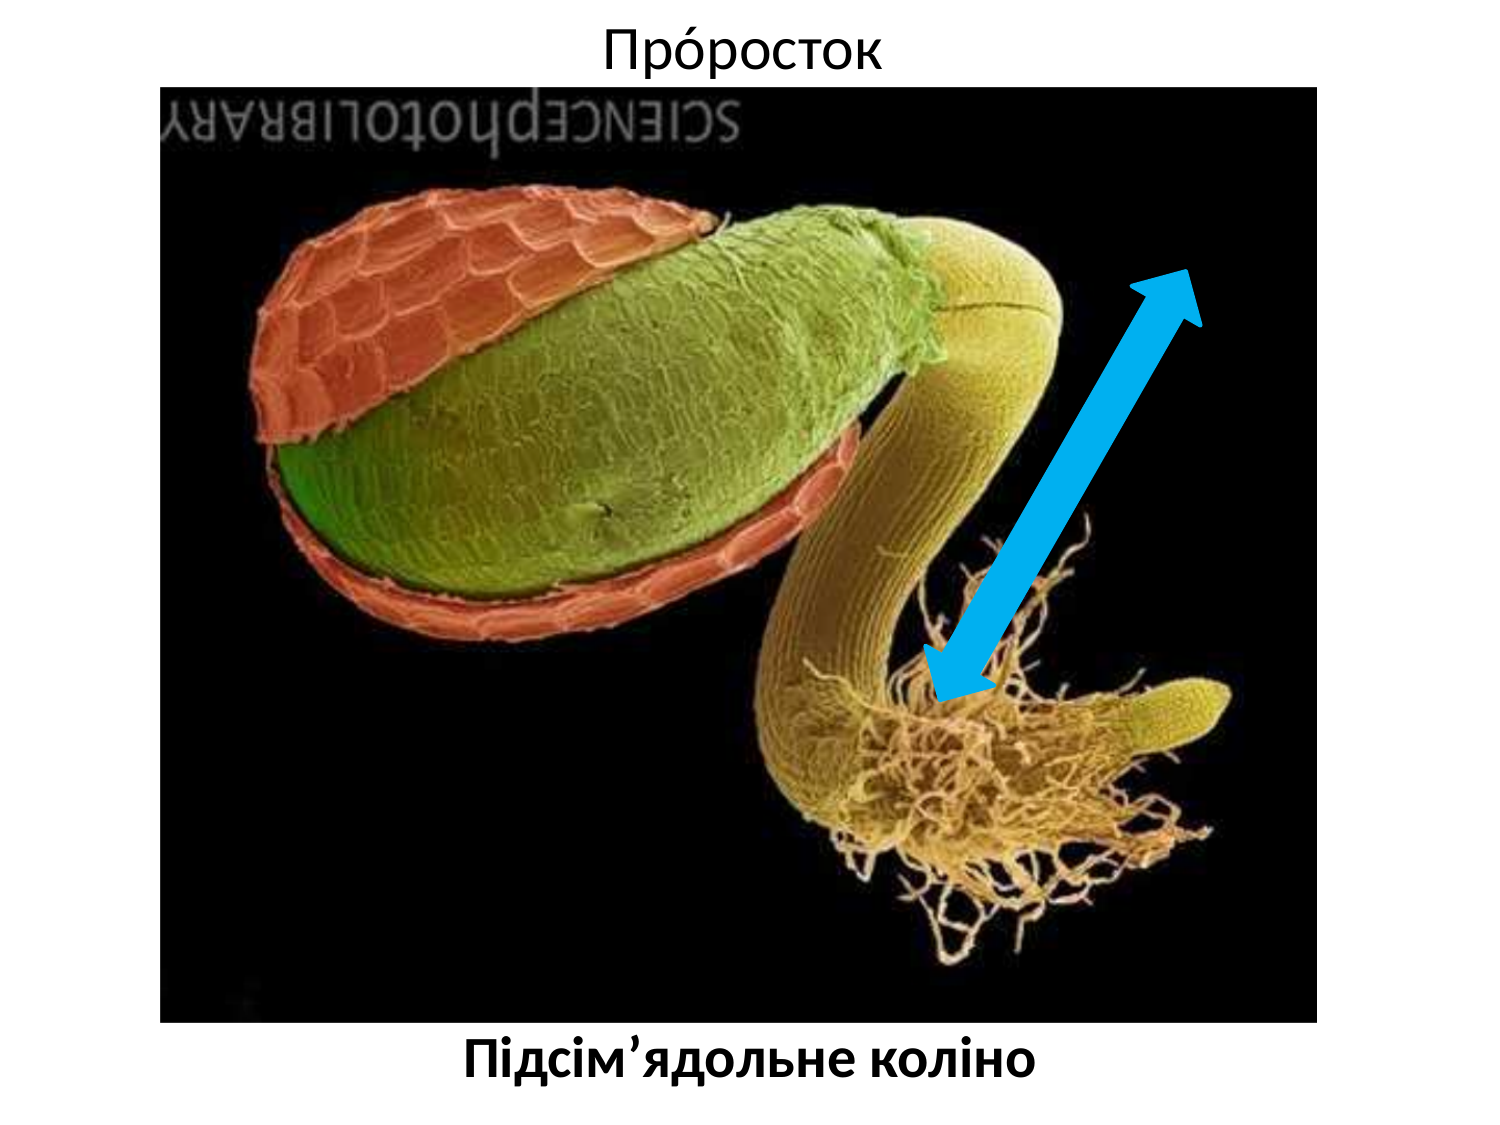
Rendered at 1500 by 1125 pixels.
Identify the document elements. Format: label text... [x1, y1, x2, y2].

list Підсім’ядольне коліно [75, 1011, 1425, 1125]
picture [159, 86, 1318, 1023]
title Прóросток [75, 0, 1425, 90]
